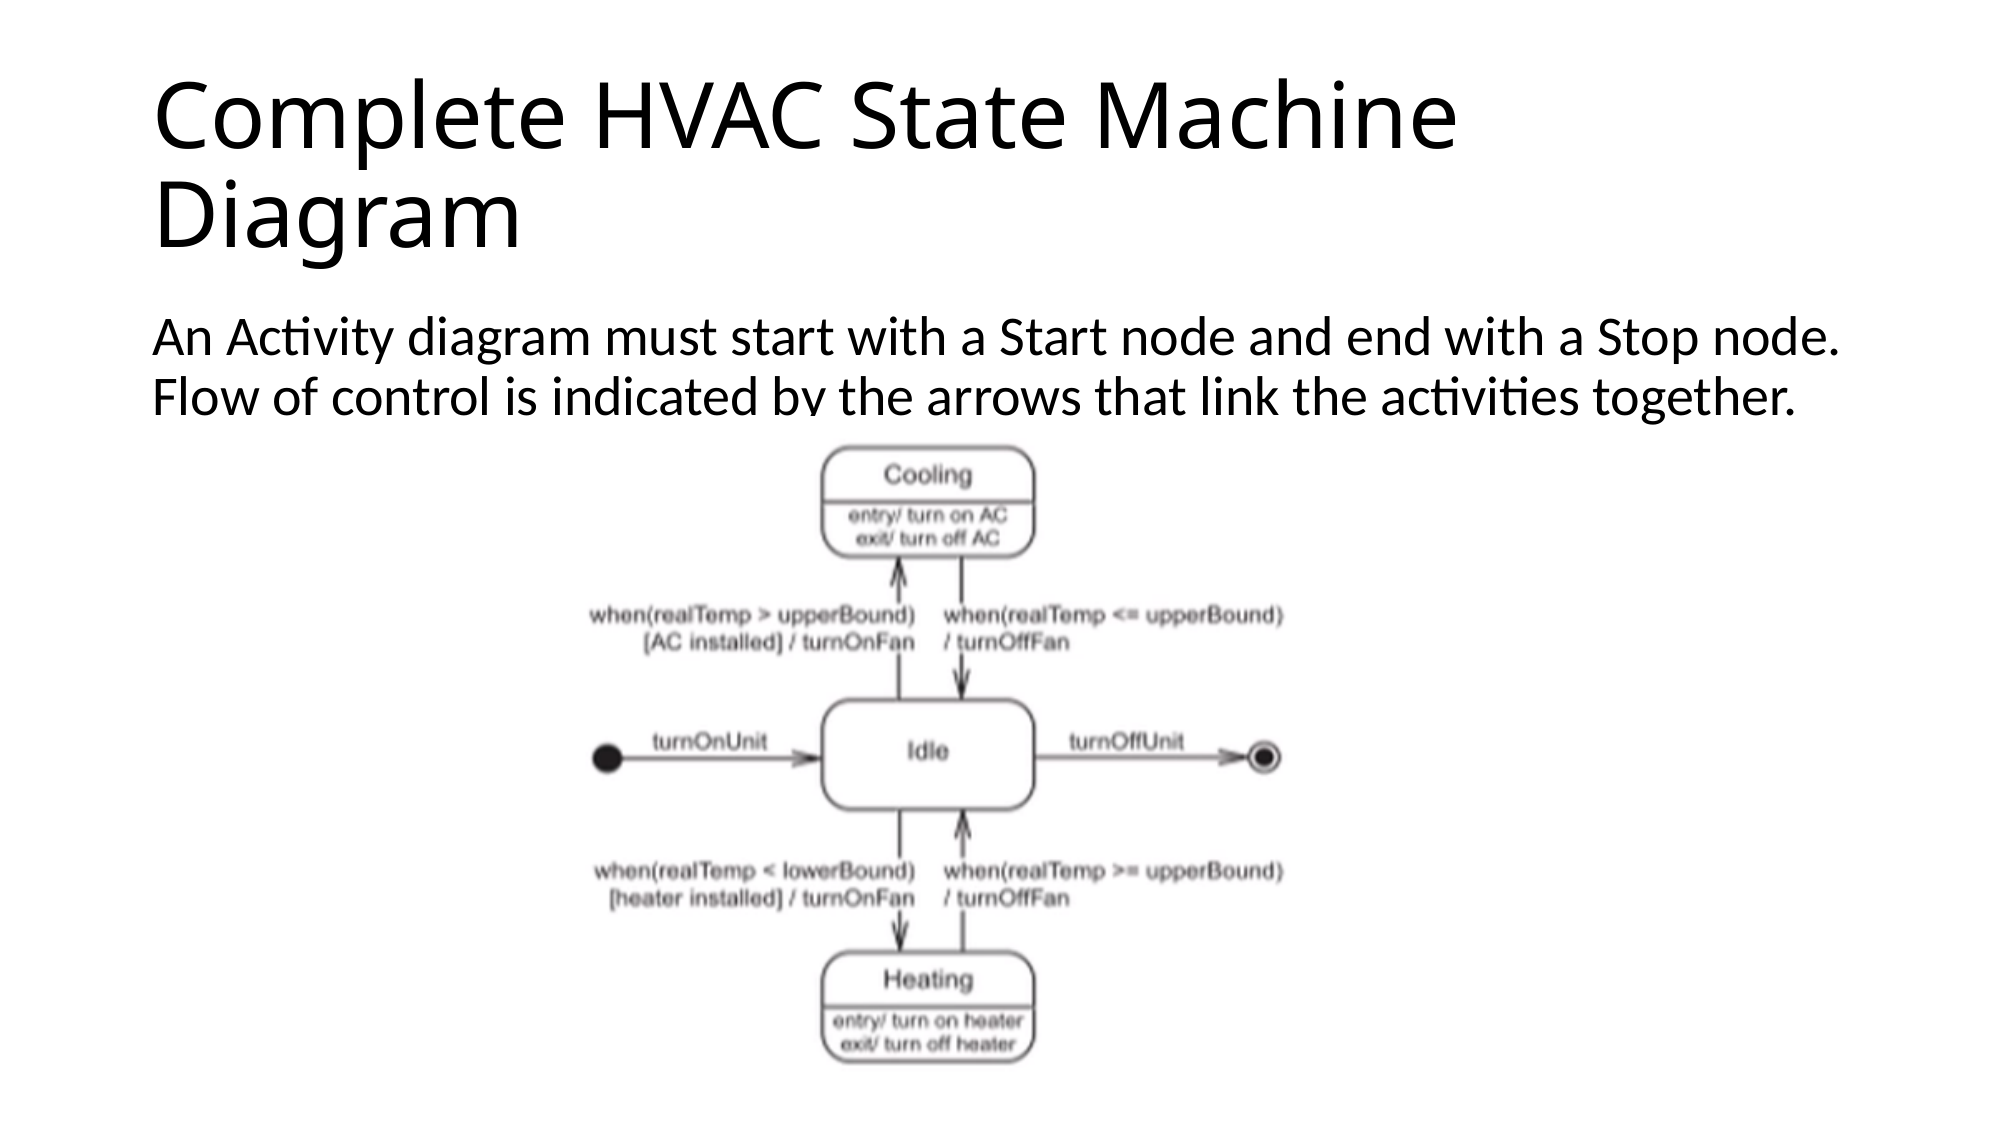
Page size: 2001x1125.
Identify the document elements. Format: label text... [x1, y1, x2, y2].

picture [460, 416, 1525, 1096]
list An Activity diagram must start with a Start node and end with a Stop node. Flow of control is indicated by the arrows that link the activities together. [137, 299, 1863, 497]
title Complete HVAC State Machine Diagram [137, 59, 1863, 278]
